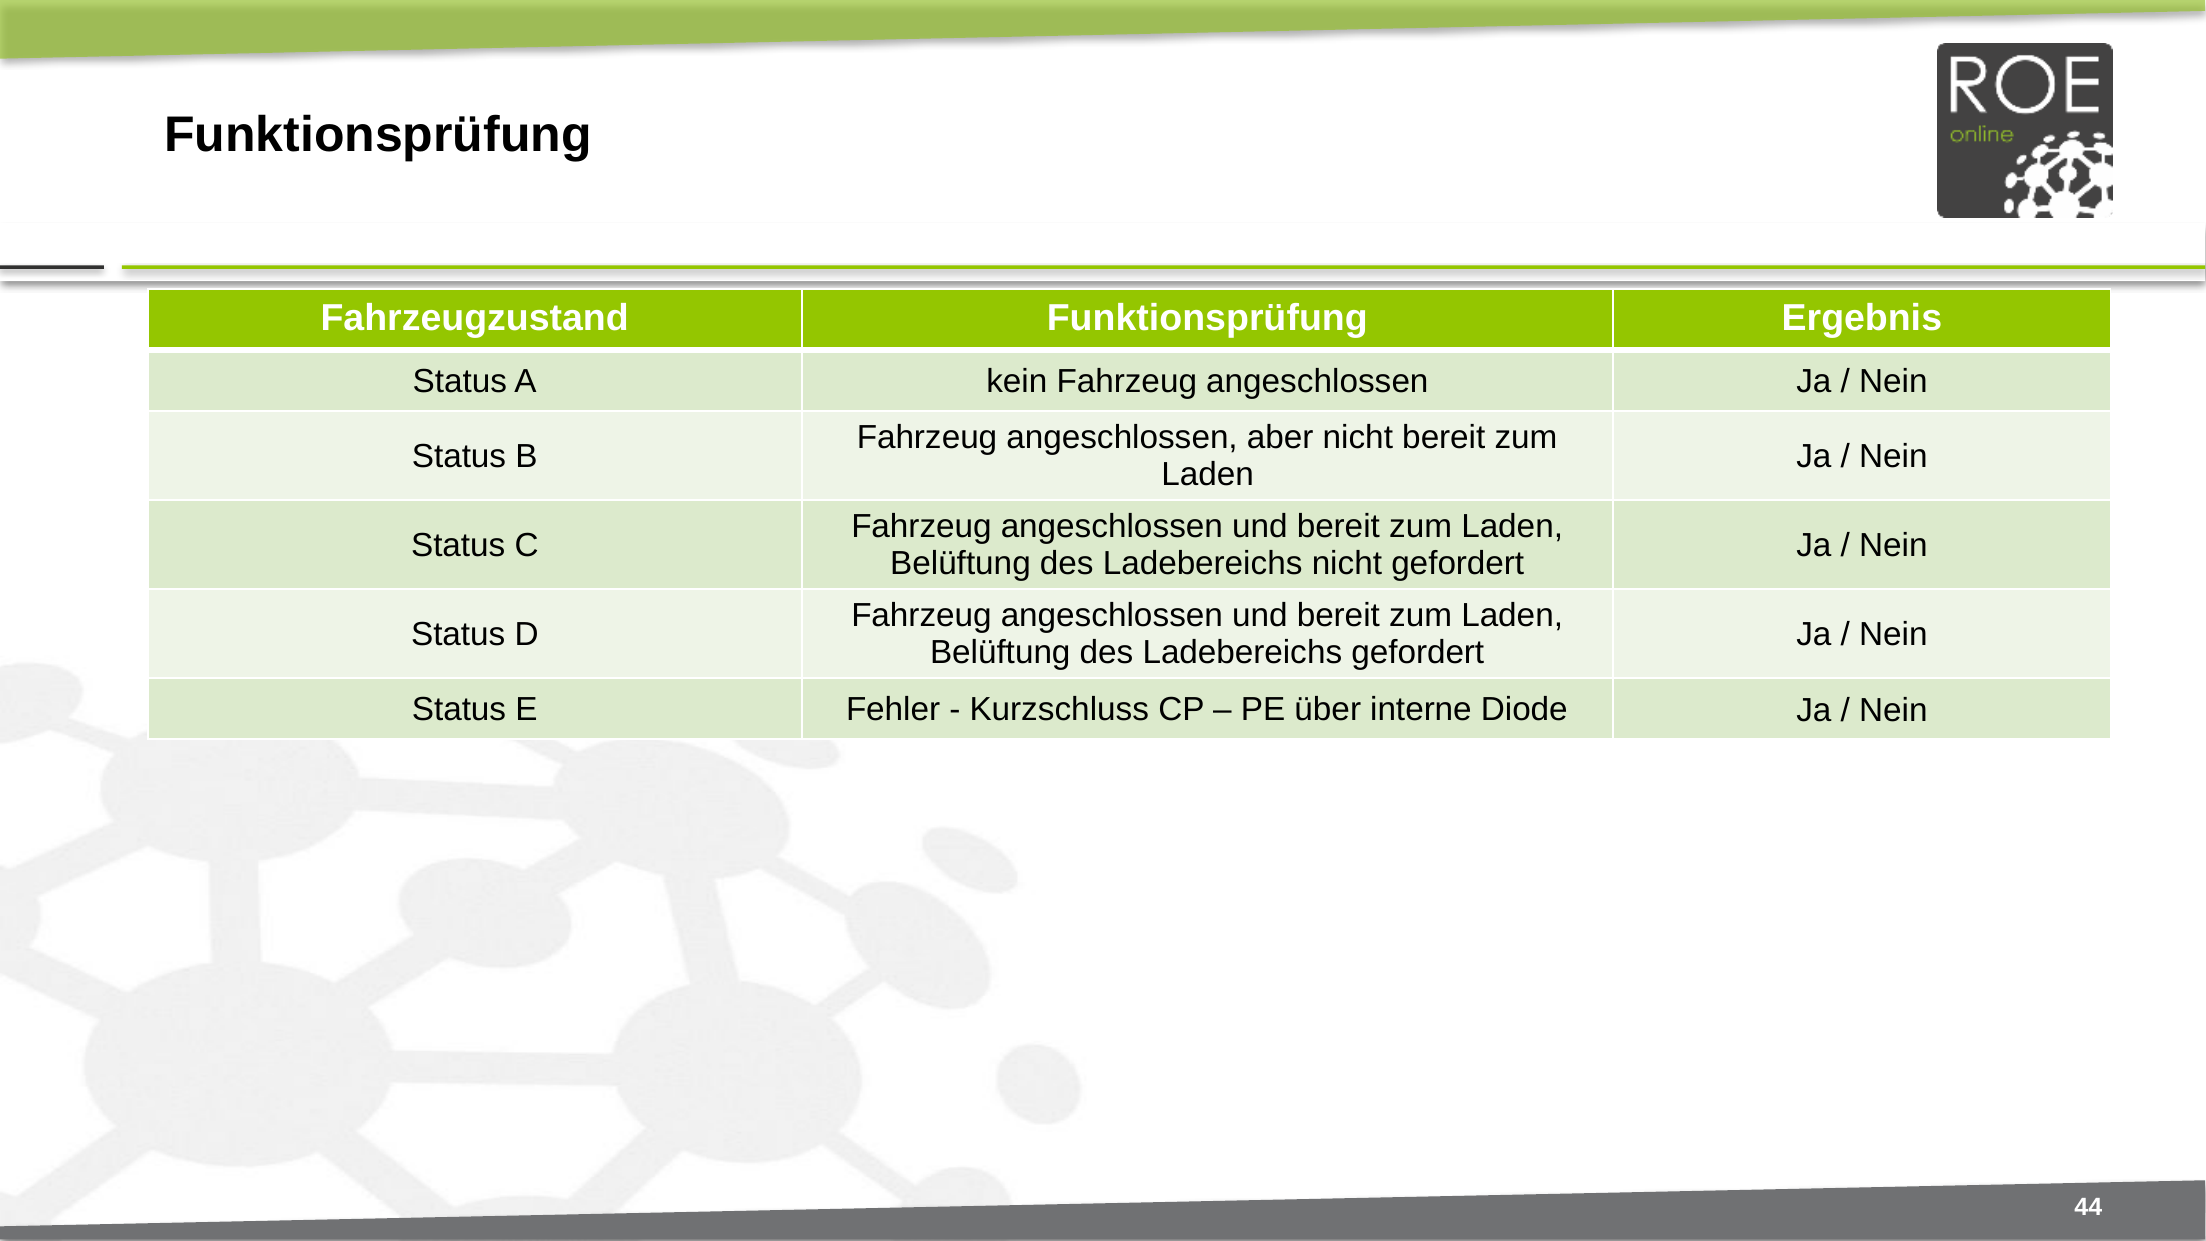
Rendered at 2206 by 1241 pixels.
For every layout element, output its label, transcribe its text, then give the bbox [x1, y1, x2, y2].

table_cell Status A [149, 353, 801, 410]
table_cell Ja / Nein [1614, 353, 2110, 410]
table_cell Ja / Nein [1614, 501, 2110, 588]
table_cell kein Fahrzeug angeschlossen [803, 353, 1612, 410]
table_header Ergebnis [1614, 290, 2110, 347]
table_cell Ja / Nein [1614, 590, 2110, 677]
title Funktionsprüfung [146, 41, 1878, 221]
table_cell Status E [149, 679, 801, 738]
table_cell Fehler - Kurzschluss CP – PE über interne Diode [803, 679, 1612, 738]
table_header Fahrzeugzustand [149, 290, 801, 347]
table_cell Fahrzeug angeschlossen, aber nicht bereit zum Laden [803, 412, 1612, 499]
table_cell Fahrzeug angeschlossen und bereit zum Laden, Belüftung des Ladebereichs nicht gefordert [803, 501, 1612, 588]
picture [1937, 43, 2113, 218]
slide_number 44 [2023, 1183, 2153, 1228]
table_cell Fahrzeug angeschlossen und bereit zum Laden, Belüftung des Ladebereichs gefordert [803, 590, 1612, 677]
table_cell Status C [149, 501, 801, 588]
table_cell Status B [149, 412, 801, 499]
table_header Funktionsprüfung [803, 290, 1612, 347]
table_cell Ja / Nein [1614, 679, 2110, 738]
table_cell Status D [149, 590, 801, 677]
table_cell Ja / Nein [1614, 412, 2110, 499]
